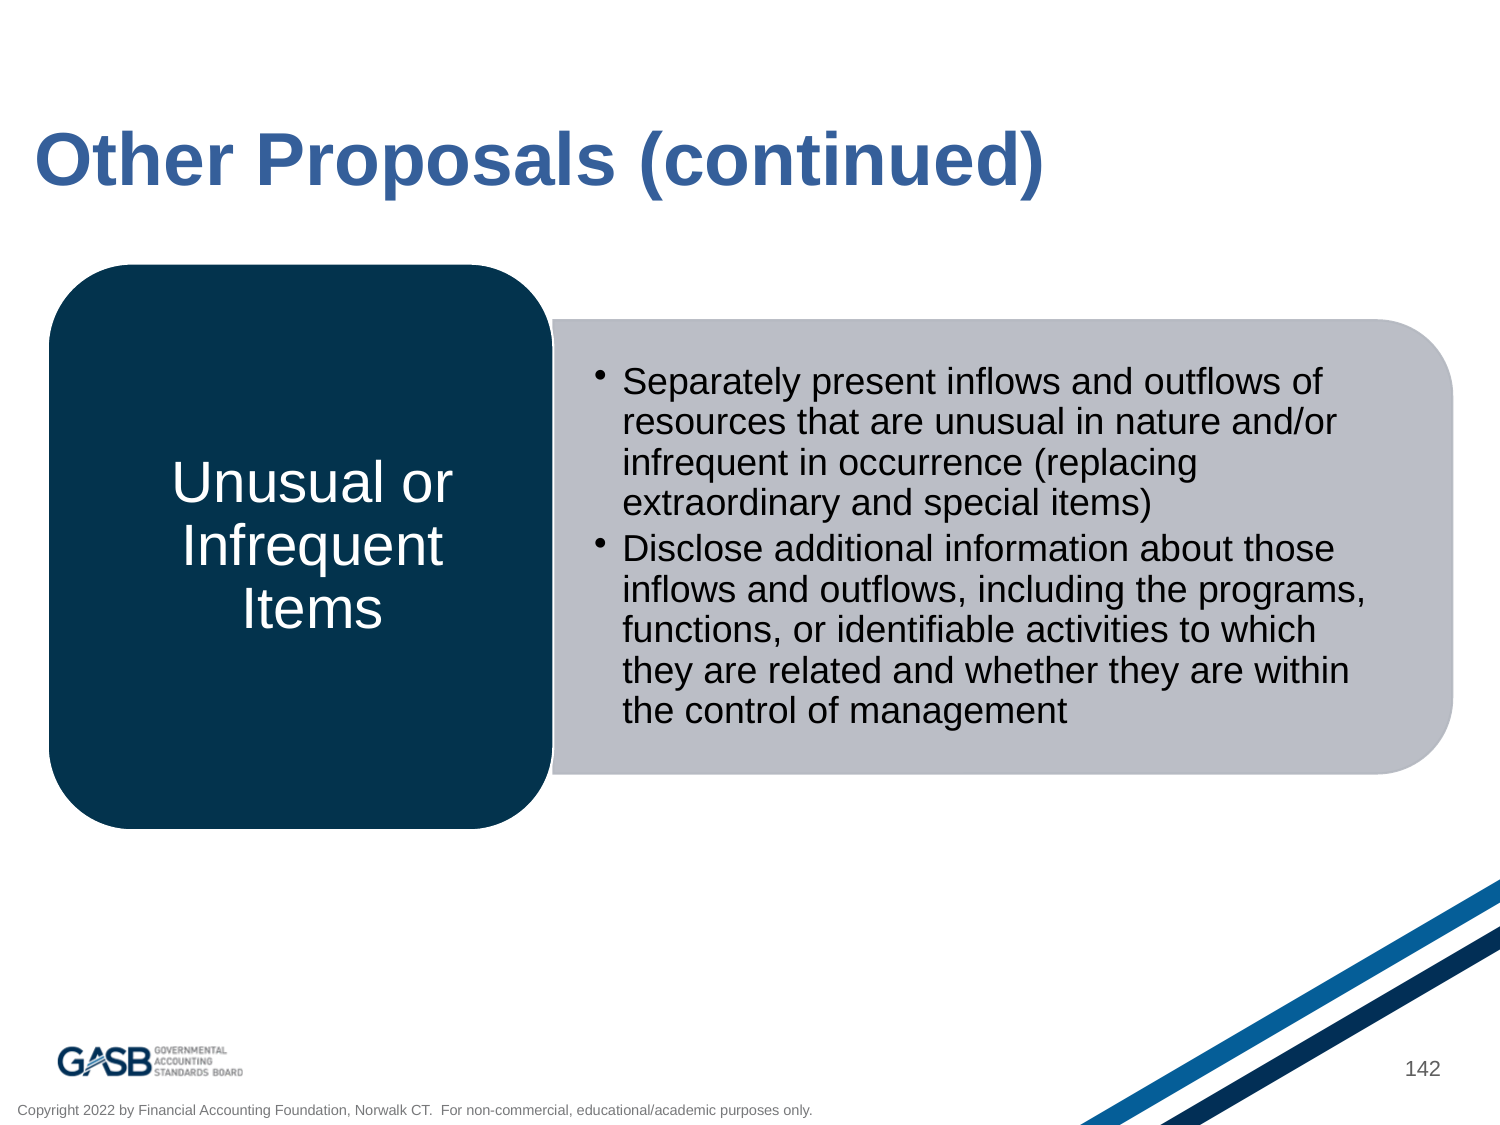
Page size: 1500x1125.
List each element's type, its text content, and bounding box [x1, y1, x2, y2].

picture [56, 1039, 593, 1081]
slide_number 142 [1345, 1042, 1500, 1093]
picture [981, 865, 1500, 1125]
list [47, 263, 1453, 831]
title Other Proposals (continued) [19, 87, 1444, 236]
